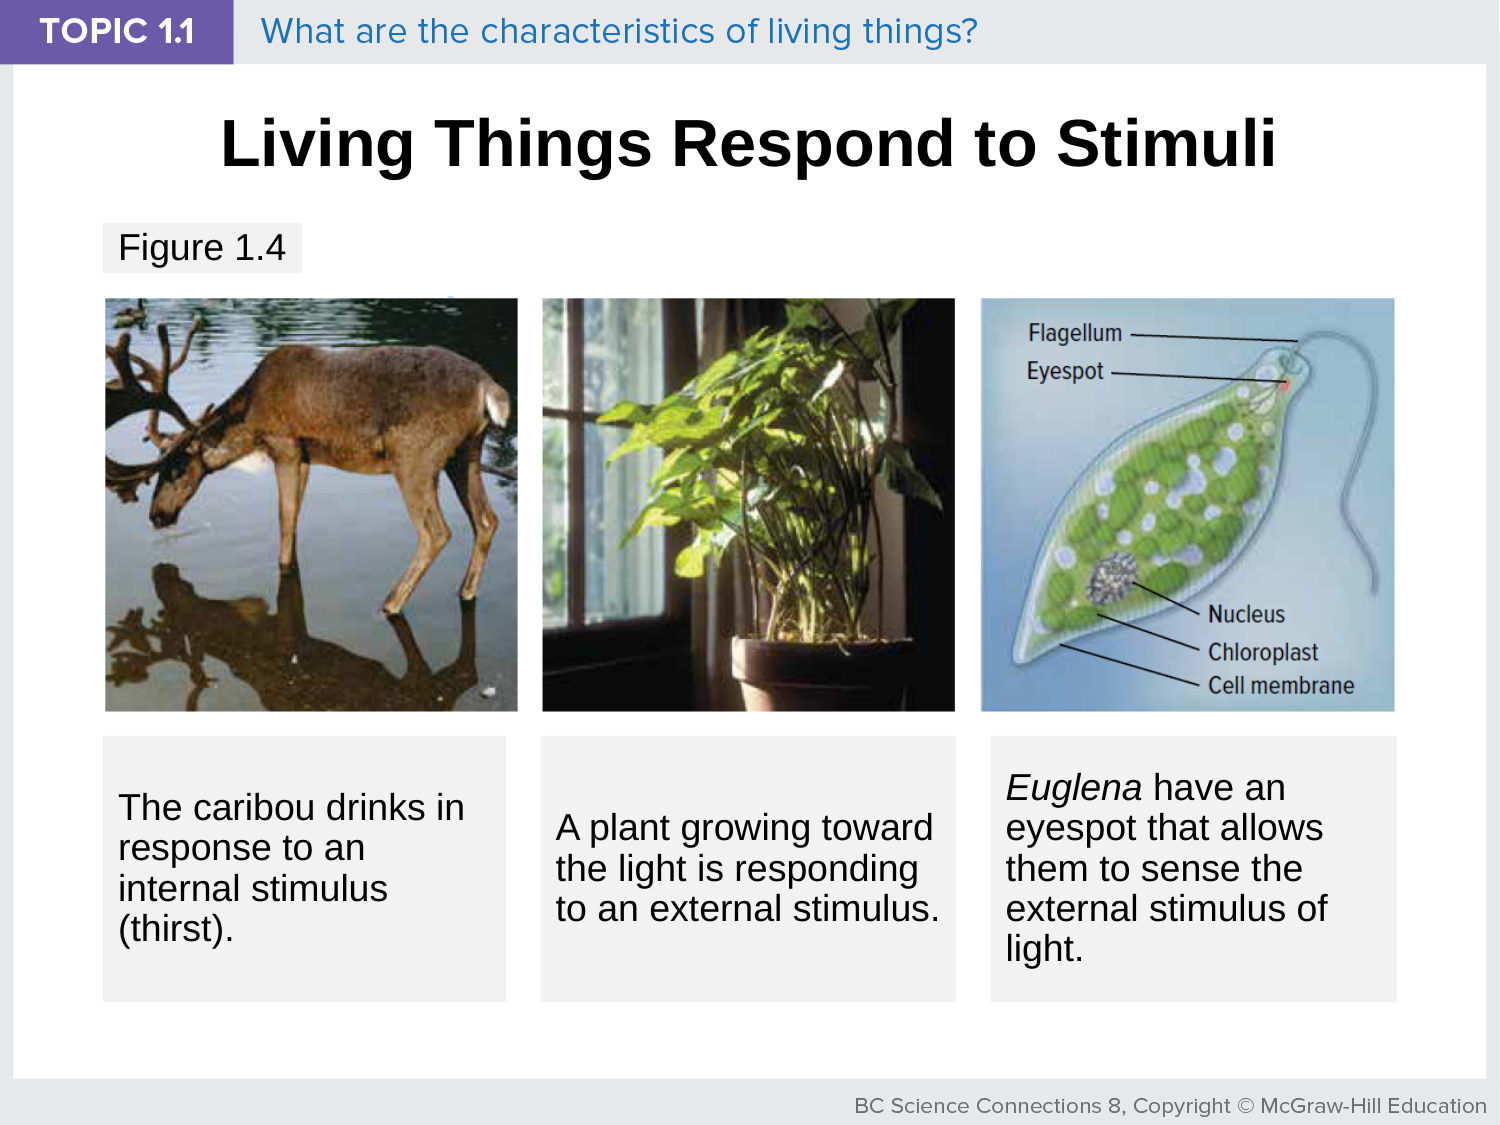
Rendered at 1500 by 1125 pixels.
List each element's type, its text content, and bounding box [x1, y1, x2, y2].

list Figure 1.4 [103, 222, 303, 274]
list A plant growing toward the light is responding to an external stimulus. [540, 735, 957, 1002]
picture [0, 0, 1500, 1125]
title Living Things Respond to Stimuli [103, 59, 1397, 230]
list The caribou drinks in response to an internal stimulus (thirst). [103, 735, 507, 1002]
list Euglena have an eyespot that allows them to sense the external stimulus of light. [990, 735, 1397, 1002]
